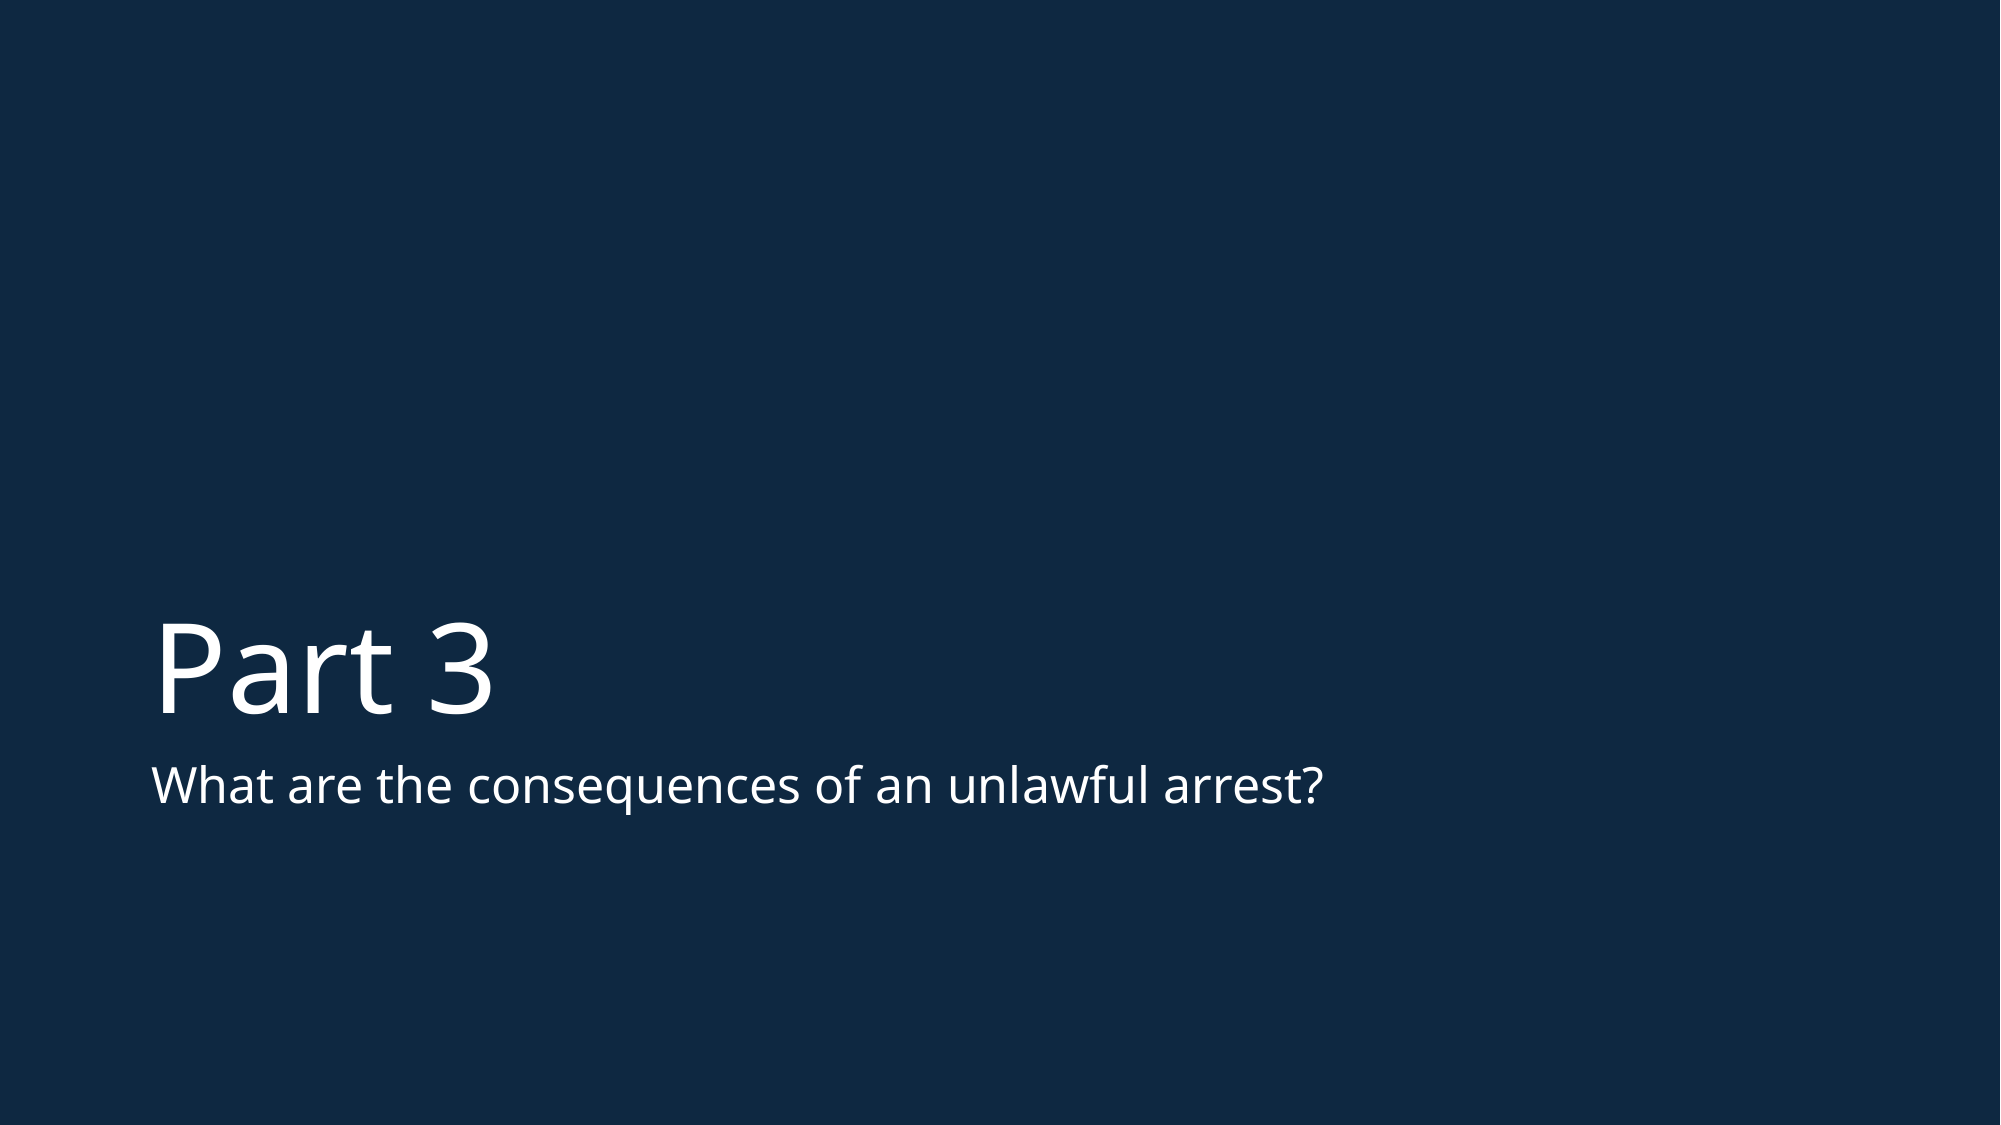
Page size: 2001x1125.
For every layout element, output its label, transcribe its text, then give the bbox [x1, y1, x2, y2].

list What are the consequences of an unlawful arrest? [136, 752, 1862, 999]
title Part 3 [136, 280, 1862, 749]
